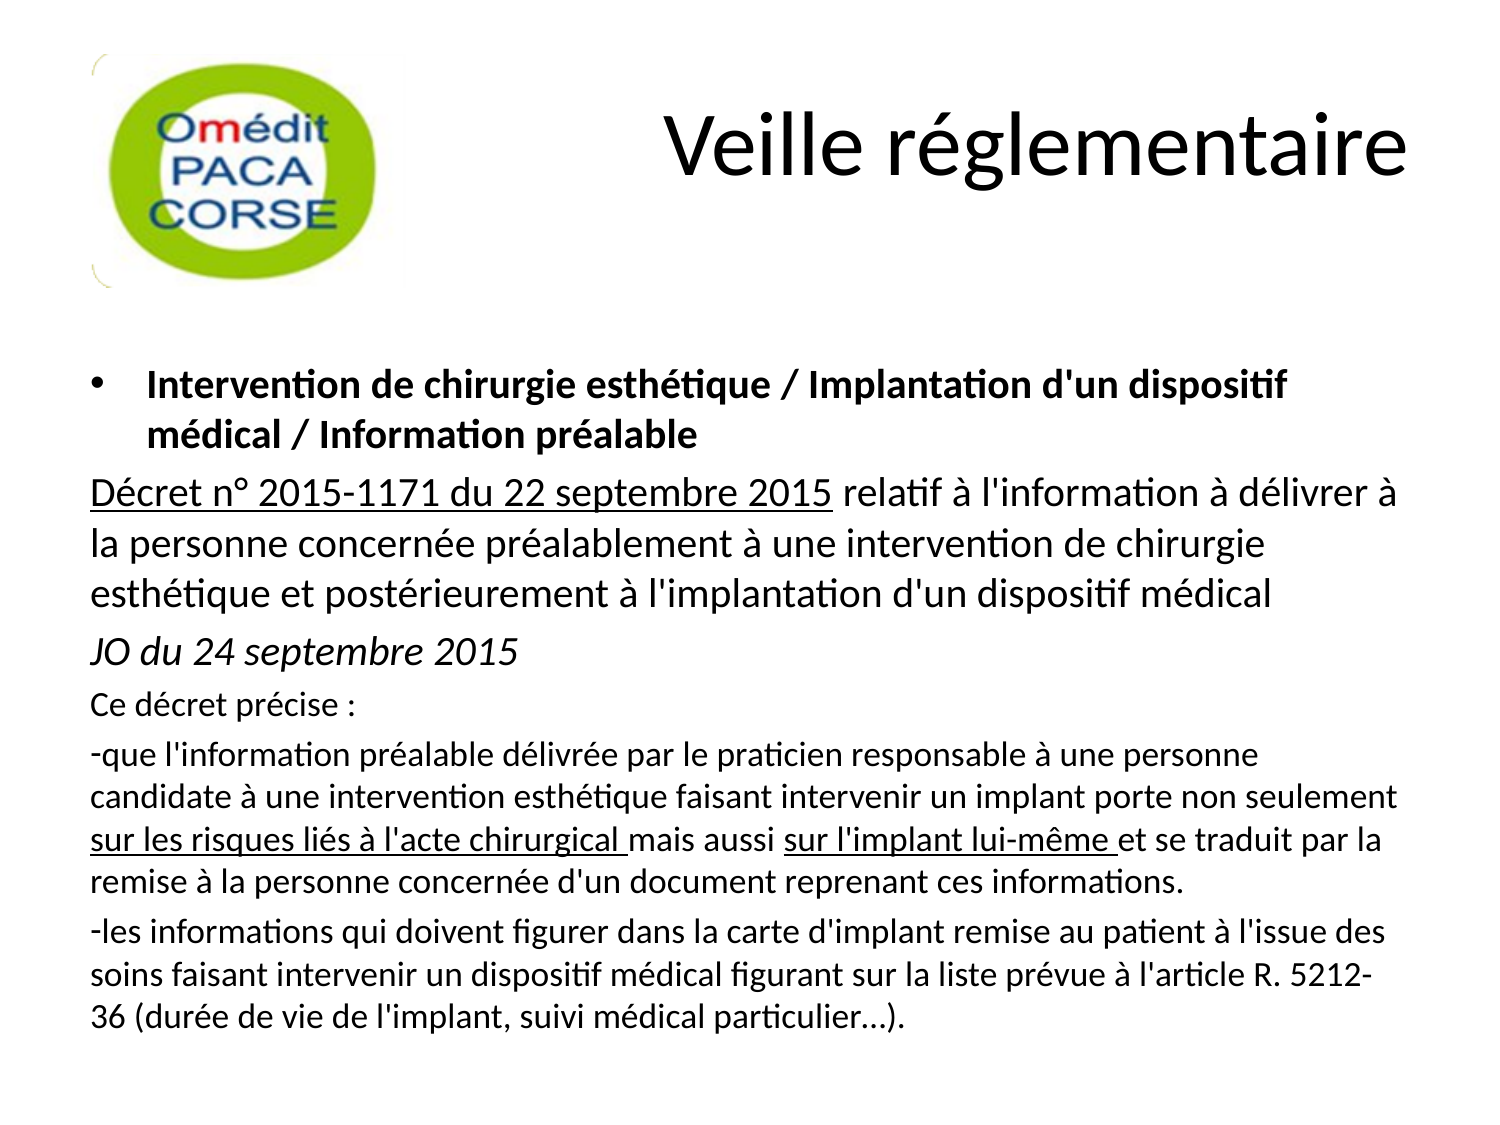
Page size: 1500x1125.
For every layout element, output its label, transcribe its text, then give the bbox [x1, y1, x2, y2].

picture [84, 54, 406, 288]
title Veille réglementaire [75, 45, 1425, 233]
list Intervention de chirurgie esthétique / Implantation d'un dispositif médical / Information préalable Décret n° 2015-1171 du 22 septembre 2015 relatif à l'information à délivrer à la personne concernée préalablement à une intervention de chirurgie esthétique et postérieurement à l'implantation d'un dispositif médical JO du 24 septembre 2015 Ce décret précise : que l'information préalable délivrée par le praticien responsable à une personne candidate à une intervention esthétique faisant intervenir un implant porte non seulement sur les risques liés à l'acte chirurgical mais aussi sur l'implant lui-même et se traduit par la remise à la personne concernée d'un document reprenant ces informations. les informations qui doivent figurer dans la carte d'implant remise au patient à l'issue des soins faisant intervenir un dispositif médical figurant sur la liste prévue à l'article R. 5212-36 (durée de vie de l'implant, suivi médical particulier…). [75, 290, 1425, 1083]
